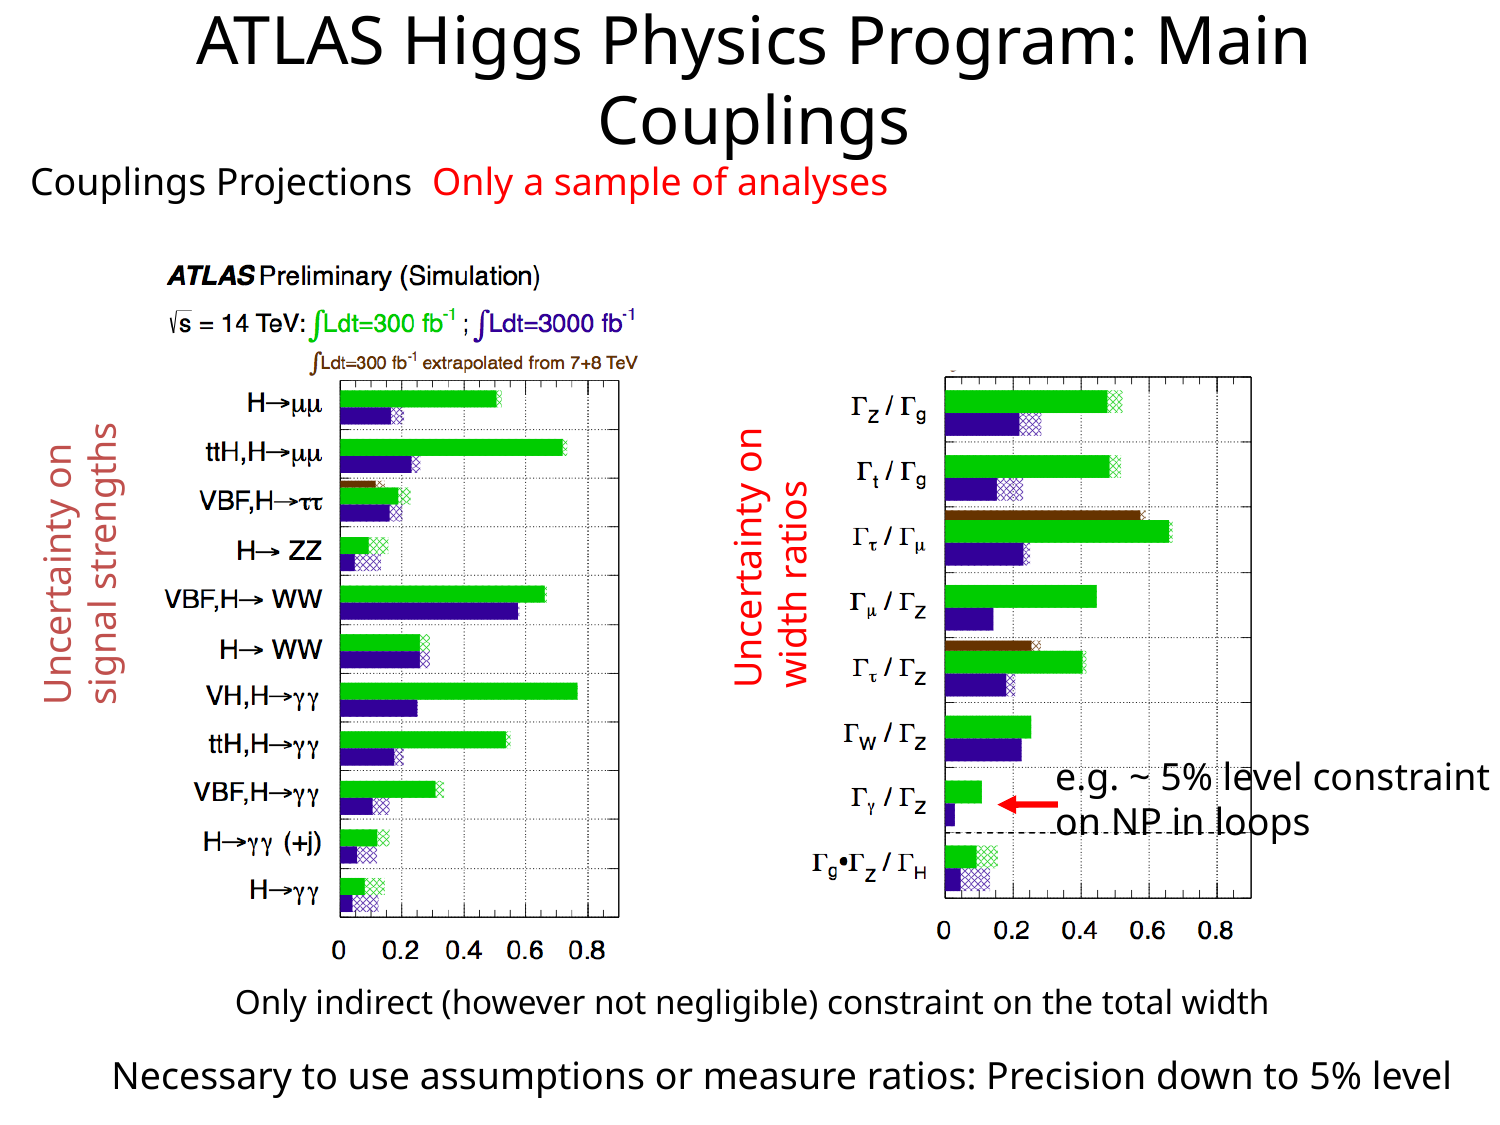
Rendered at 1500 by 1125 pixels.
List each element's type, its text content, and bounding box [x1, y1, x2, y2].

text_box ATLAS Higgs Physics Program: Main Couplings [25, 46, 1484, 110]
picture [131, 257, 642, 975]
text_box Necessary to use assumptions or measure ratios: Precision down to 5% level [96, 1044, 1469, 1105]
text_box Only indirect (however not negligible) constraint on the total width [220, 974, 1286, 1029]
text_box Uncertainty on width ratios [716, 412, 773, 704]
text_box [778, 257, 1500, 945]
text_box Couplings Projections Only a sample of analyses [15, 150, 904, 211]
text_box Uncertainty on signal strengths [25, 407, 126, 720]
